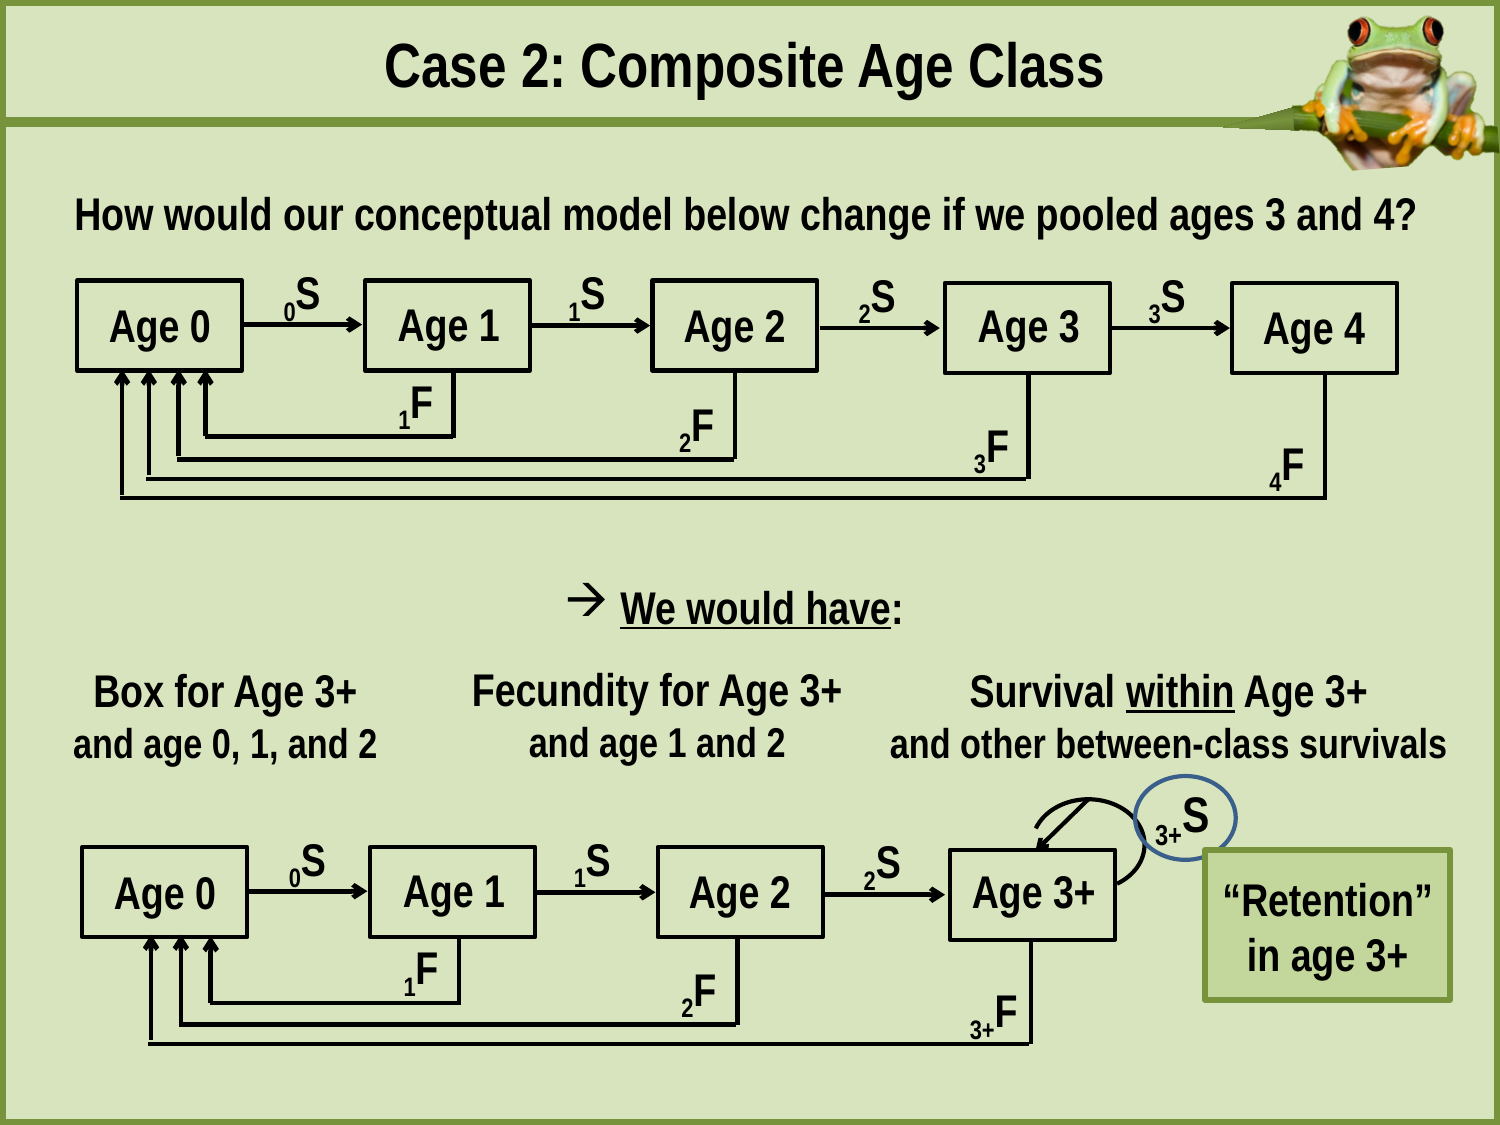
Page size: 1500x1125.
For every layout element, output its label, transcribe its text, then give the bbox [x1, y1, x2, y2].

text_box [1035, 798, 1085, 833]
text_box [946, 849, 1121, 940]
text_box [657, 846, 823, 933]
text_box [944, 282, 1110, 374]
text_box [120, 369, 1334, 501]
text_box Box for Age 3+ and age 0, 1, and 2 [50, 654, 401, 774]
text_box [1056, 798, 1129, 881]
text_box Fecundity for Age 3+ and age 1 and 2 [432, 653, 883, 774]
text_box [247, 822, 368, 895]
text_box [241, 256, 363, 328]
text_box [535, 822, 656, 895]
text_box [529, 256, 651, 328]
picture [1292, 5, 1500, 175]
text_box How would our conceptual model below change if we pooled ages 3 and 4? [24, 176, 1468, 247]
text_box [76, 280, 243, 371]
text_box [824, 825, 946, 897]
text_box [370, 846, 536, 932]
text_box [819, 258, 940, 330]
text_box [1232, 282, 1398, 374]
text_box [82, 846, 248, 938]
text_box Survival within Age 3+ and other between-class survivals [874, 654, 1463, 774]
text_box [145, 369, 1039, 481]
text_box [147, 934, 1041, 1046]
text_box We would have: [537, 571, 931, 641]
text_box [652, 280, 818, 367]
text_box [1109, 258, 1231, 330]
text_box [1134, 775, 1476, 1001]
text_box Case 2: Composite Age Class [110, 17, 1381, 108]
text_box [364, 280, 531, 366]
